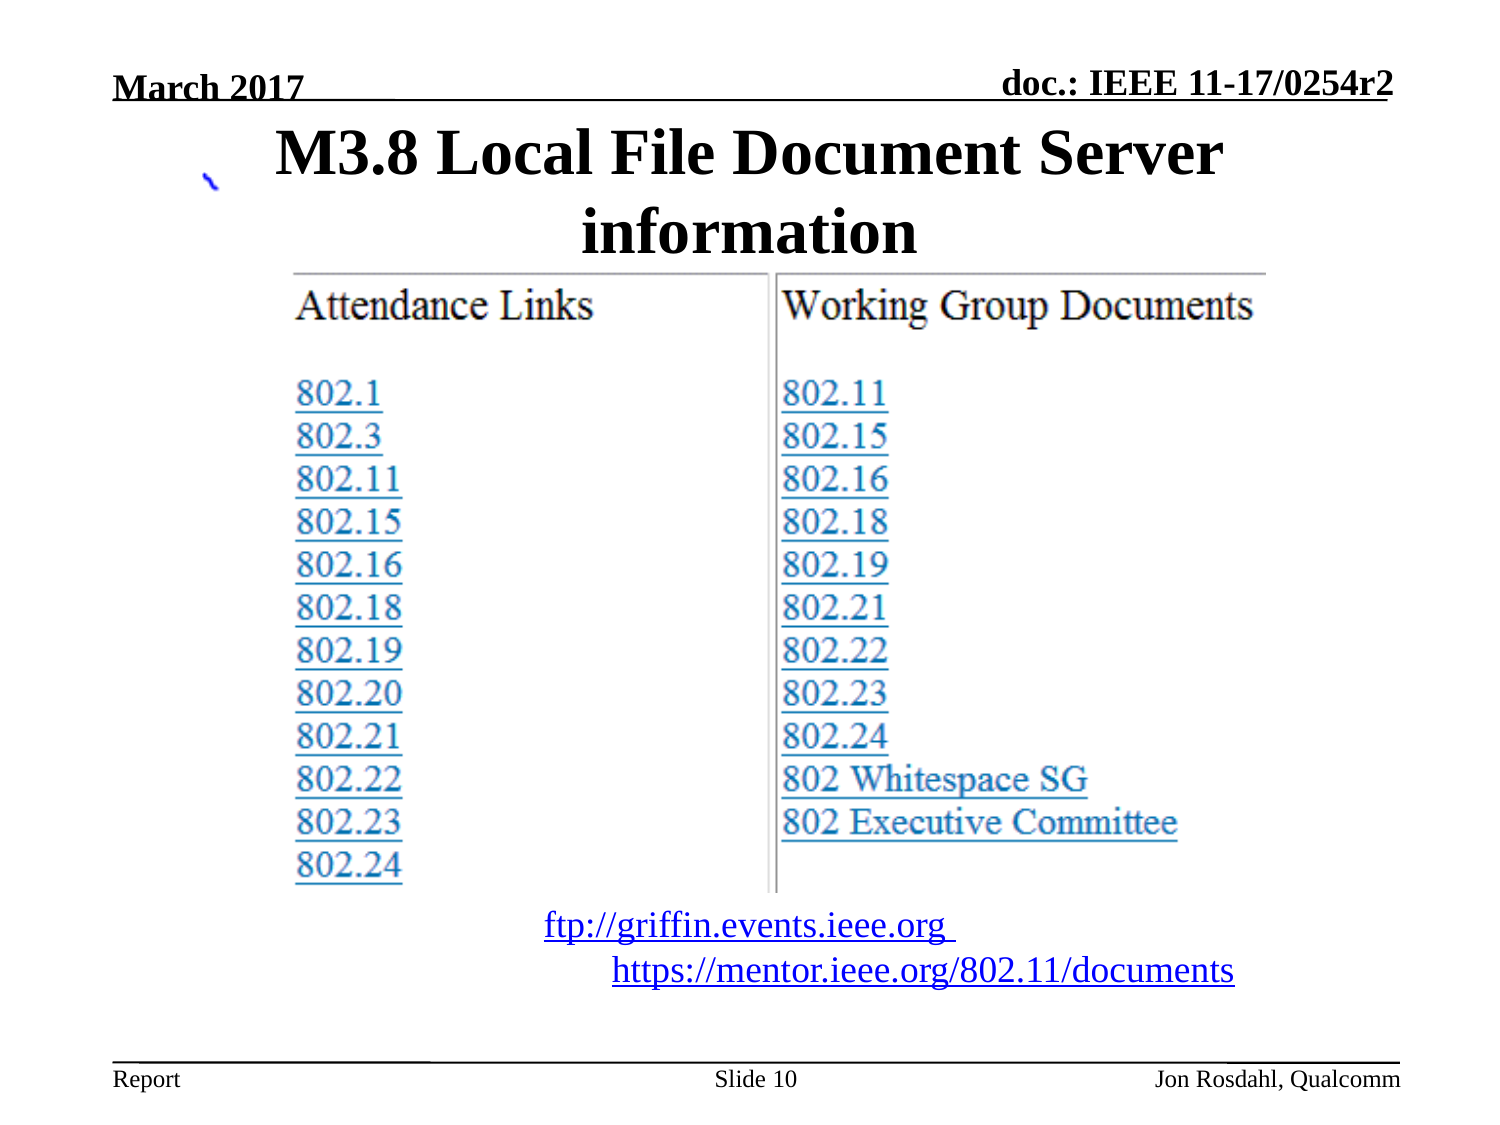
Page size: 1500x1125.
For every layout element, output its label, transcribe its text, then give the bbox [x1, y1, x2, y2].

text_box Local FTP server: ftp://griffin.events.ieee.org (anonymous) External Document Server https://mentor.ieee.org/802.11/documents [167, 892, 1251, 1043]
picture [201, 172, 1266, 893]
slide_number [112, 62, 401, 109]
title M3.8 Local File Document Server information [112, 99, 1388, 276]
slide_number Slide 10 [712, 1061, 800, 1123]
footer Jon Rosdahl, Qualcomm [999, 1061, 1402, 1101]
